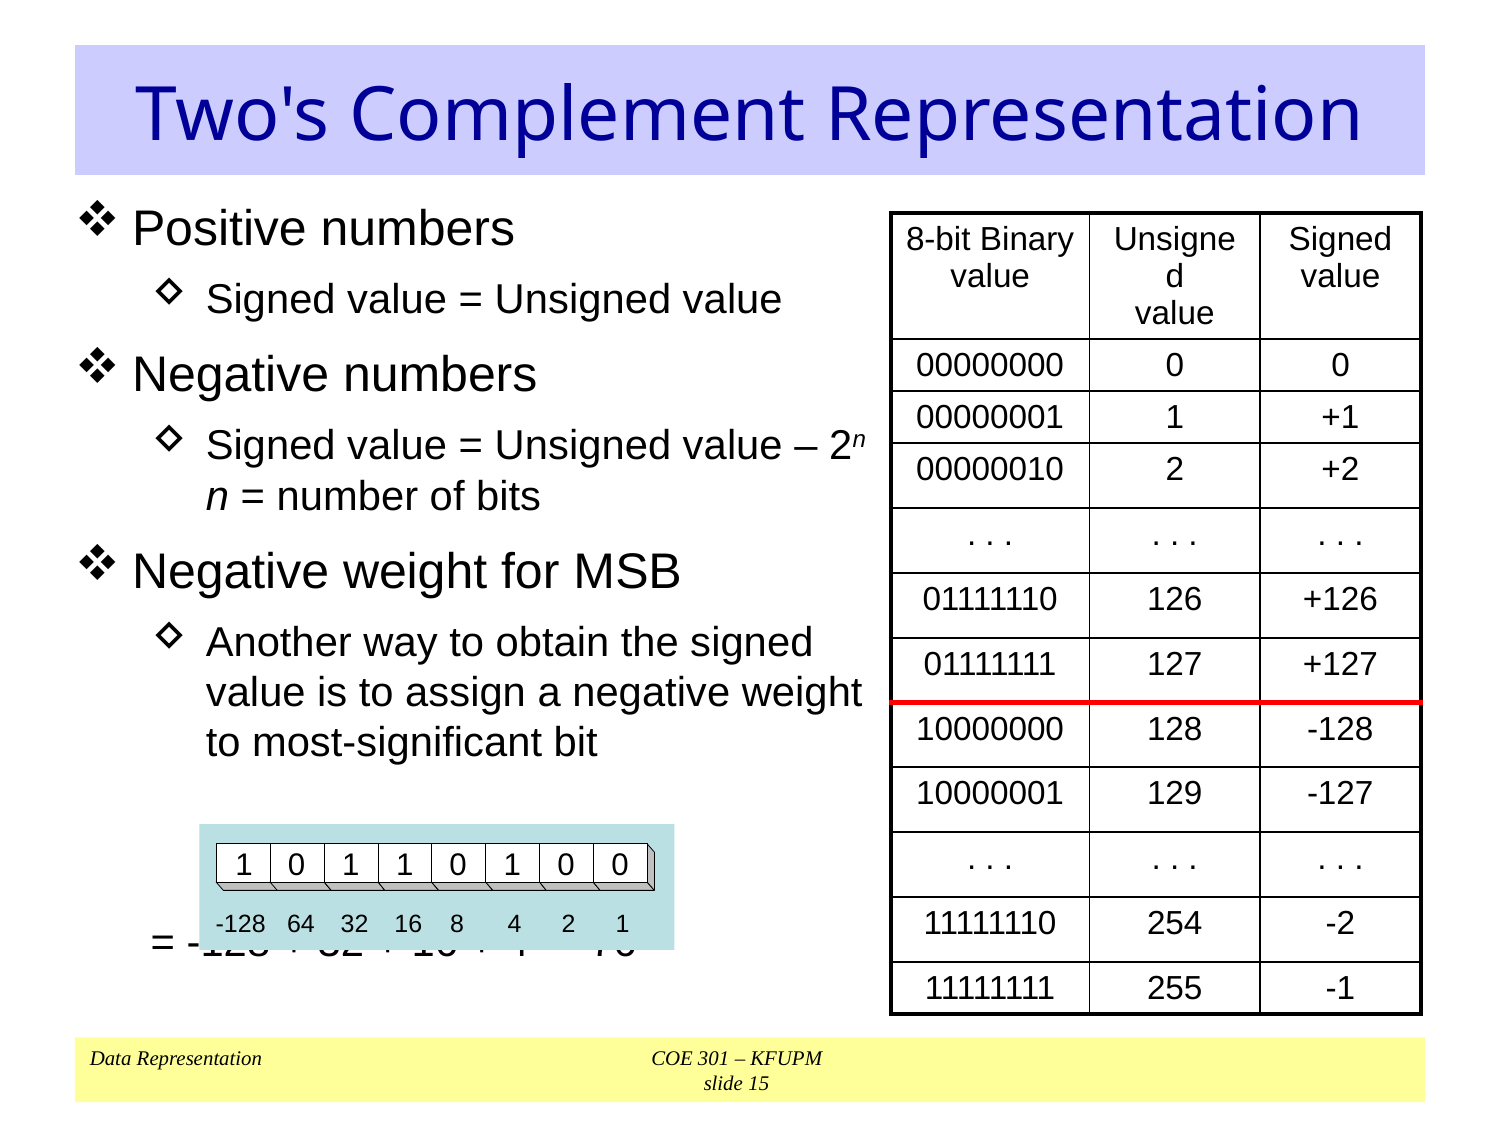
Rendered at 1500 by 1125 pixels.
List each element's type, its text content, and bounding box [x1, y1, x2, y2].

table_header Signed value [1261, 215, 1419, 338]
table_cell 255 [1090, 963, 1259, 1012]
table_cell 1 [1090, 392, 1259, 442]
table_cell . . . [893, 833, 1089, 896]
table_cell 0 [1261, 340, 1419, 390]
table_cell -2 [1261, 898, 1419, 961]
table_cell +127 [1261, 639, 1419, 700]
table_cell 254 [1090, 898, 1259, 961]
table_cell -128 [1261, 705, 1419, 766]
table_cell +126 [1261, 574, 1419, 637]
table_cell 10000000 [893, 705, 1089, 766]
table_cell 00000000 [893, 340, 1089, 390]
table_cell 126 [1090, 574, 1259, 637]
table_cell . . . [1090, 509, 1259, 572]
table_cell 00000001 [893, 392, 1089, 442]
table_cell 129 [1090, 768, 1259, 831]
table_cell 127 [1090, 639, 1259, 700]
table_cell . . . [1261, 509, 1419, 572]
text_box Positive numbers Signed value = Unsigned value Negative numbers Signed value = Unsigned value – 2n n = number of bits Negative weight for MSB Another way to obtain the signed value is to assign a negative weight to most-significant bit = -128 + 32 + 16 + 4 = -76 [74, 187, 883, 1035]
table_cell -1 [1261, 963, 1419, 1012]
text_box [199, 824, 675, 950]
table_cell 10000001 [893, 768, 1089, 831]
title Two's Complement Representation [75, 45, 1425, 175]
table_cell 0 [1090, 340, 1259, 390]
table_cell . . . [893, 509, 1089, 572]
table_header 8-bit Binary value [893, 215, 1089, 338]
table_cell . . . [1261, 833, 1419, 896]
table_cell +1 [1261, 392, 1419, 442]
table_cell +2 [1261, 444, 1419, 507]
table_cell 01111110 [893, 574, 1089, 637]
table_cell 00000010 [893, 444, 1089, 507]
table_cell 2 [1090, 444, 1259, 507]
table_header Unsigned value [1090, 215, 1259, 338]
table_cell -127 [1261, 768, 1419, 831]
table_cell 01111111 [893, 639, 1089, 700]
table_cell 128 [1090, 705, 1259, 766]
table_cell 11111110 [893, 898, 1089, 961]
table_cell 11111111 [893, 963, 1089, 1012]
table_cell . . . [1090, 833, 1259, 896]
